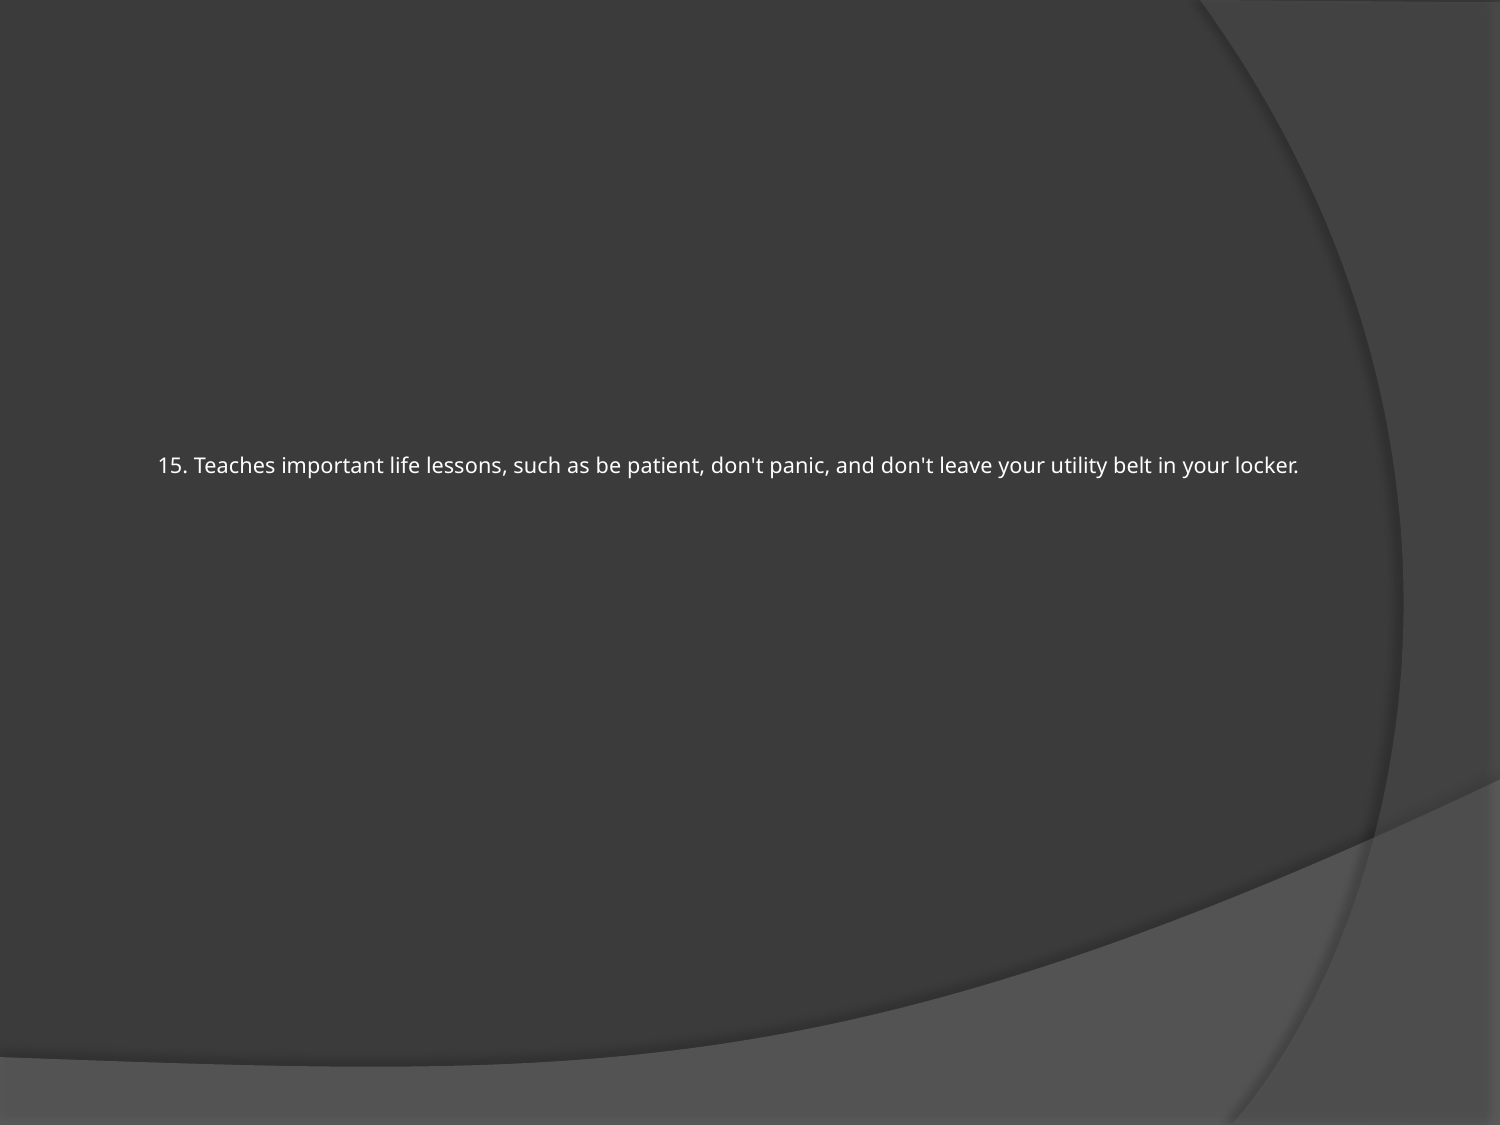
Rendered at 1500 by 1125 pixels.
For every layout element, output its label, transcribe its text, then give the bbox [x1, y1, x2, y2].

title 15. Teaches important life lessons, such as be patient, don't panic, and don't leave your utility belt in your locker. [150, 375, 1376, 563]
